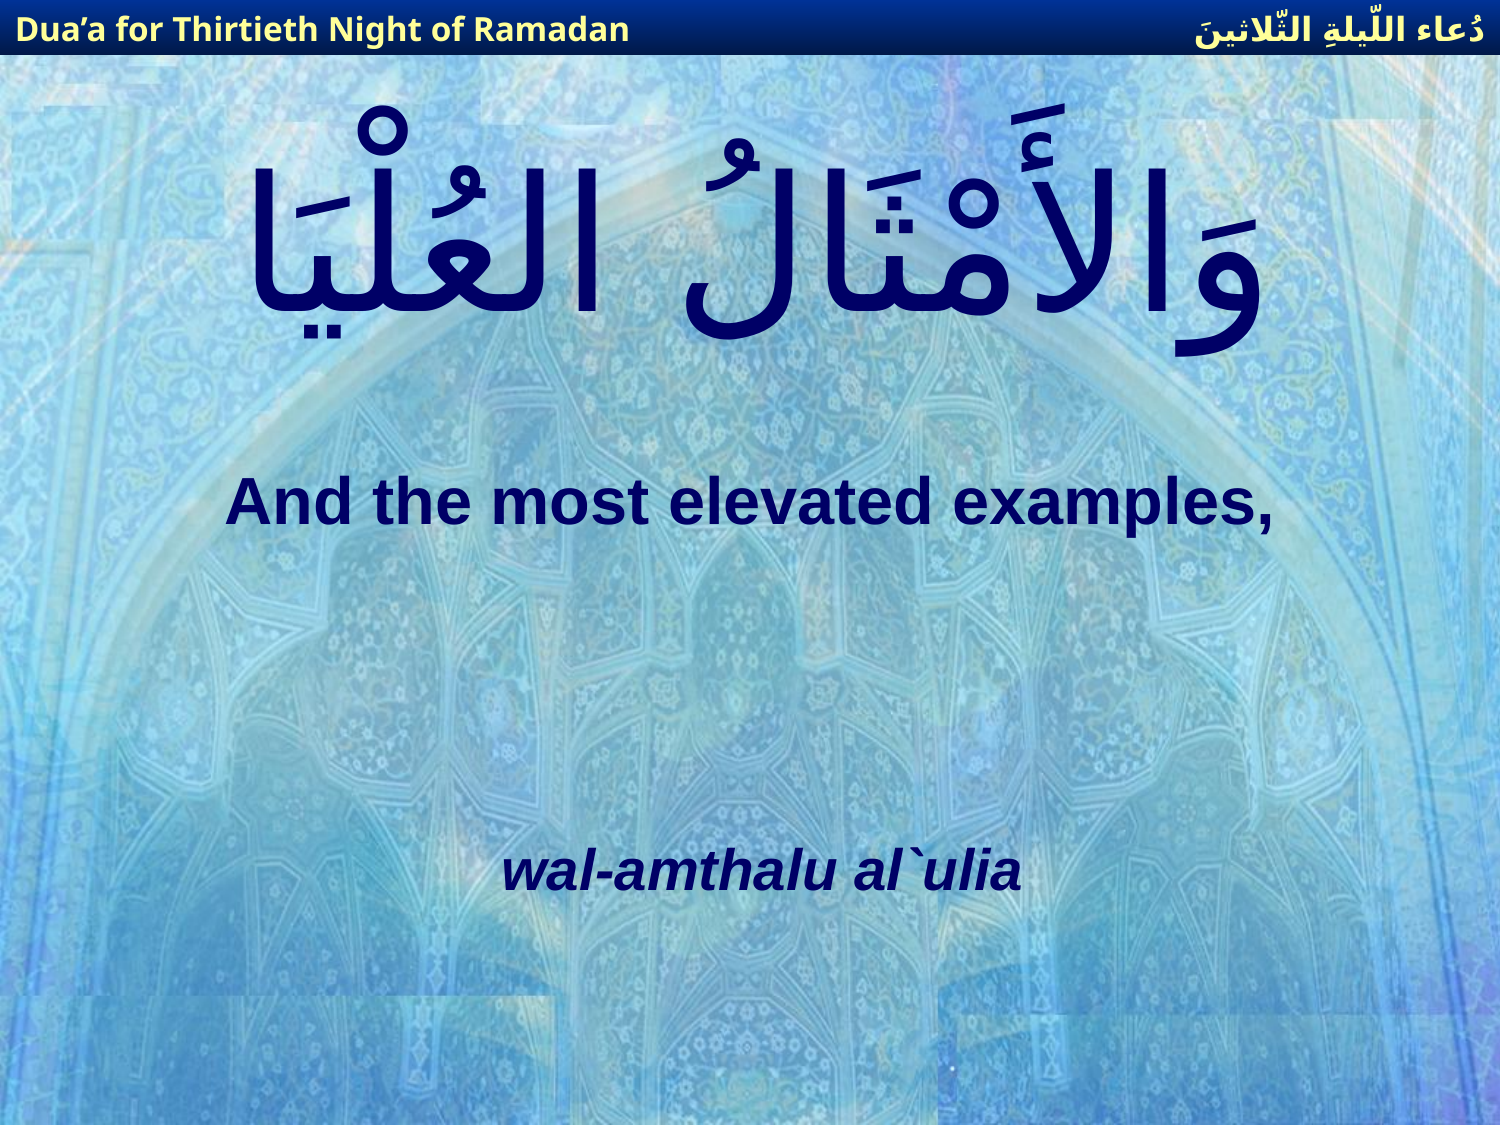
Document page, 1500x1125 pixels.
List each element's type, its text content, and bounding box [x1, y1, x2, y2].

text_box Dua’a for Thirtieth Night of Ramadan [0, 0, 757, 55]
subtitle And the most elevated examples, [37, 450, 1463, 738]
text_box دُعاء اللّيلةِ الثّلاثينَ [757, 0, 1500, 55]
title وَالأَمْثَالُ العُلْيَا [37, 149, 1475, 392]
text_box wal-amthalu al`ulia [49, 824, 1475, 913]
picture [0, 55, 1500, 1125]
